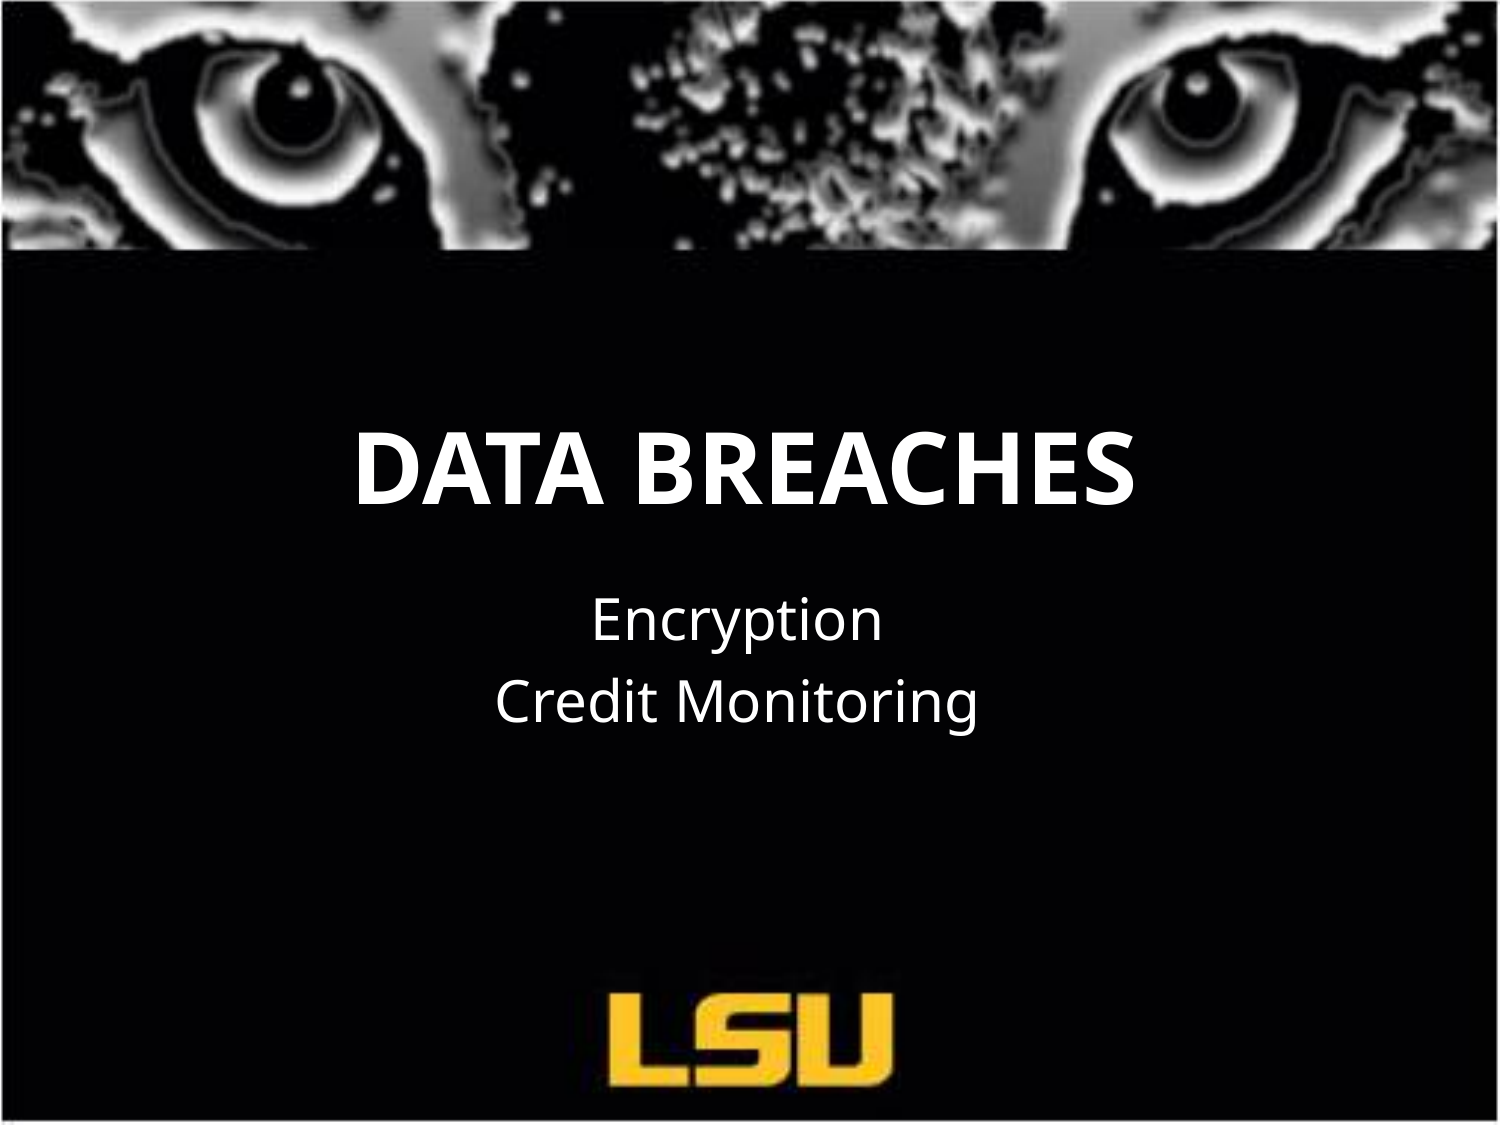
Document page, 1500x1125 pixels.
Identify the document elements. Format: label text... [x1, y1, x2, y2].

subtitle Encryption Credit Monitoring [112, 575, 1363, 863]
title DatA breaches [69, 224, 1420, 525]
picture [0, 0, 1500, 1125]
